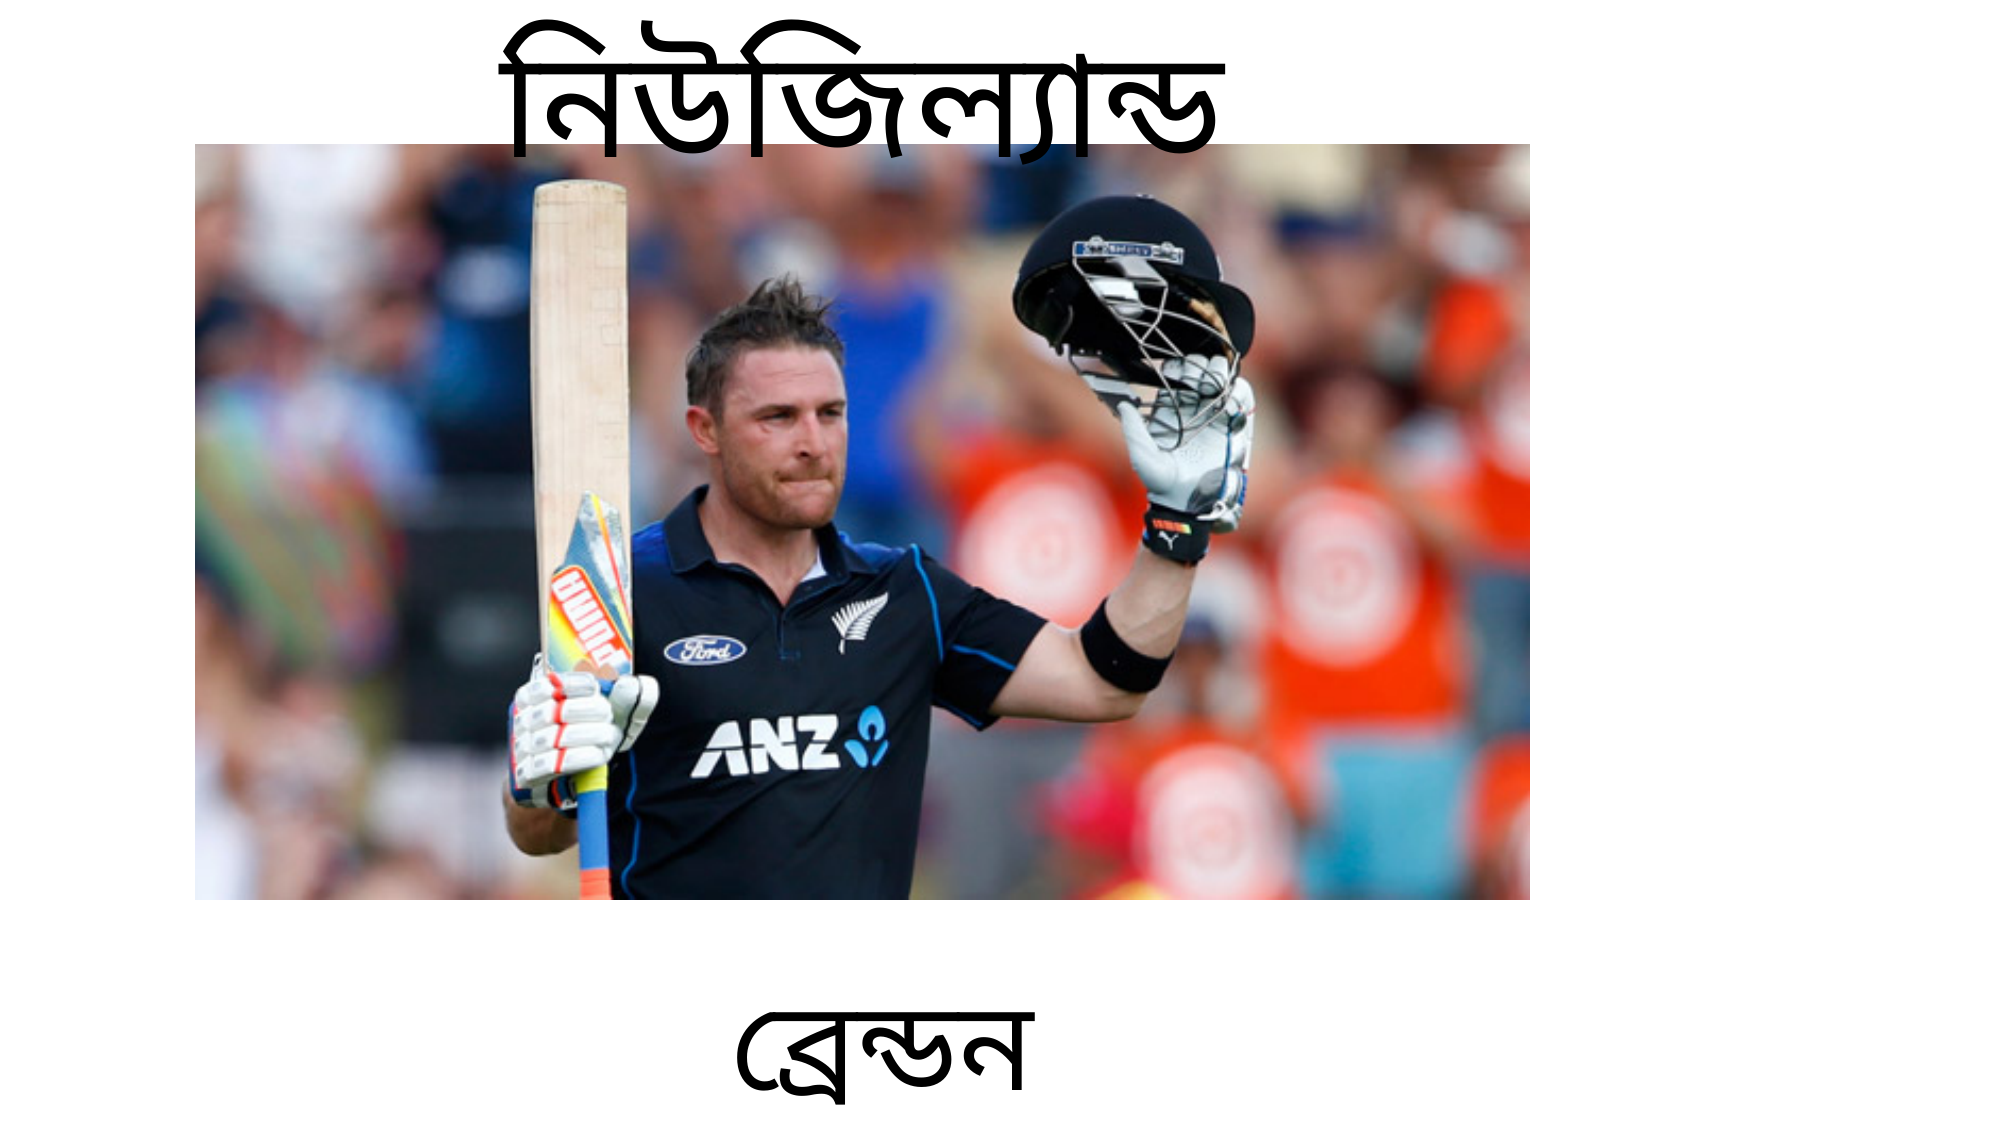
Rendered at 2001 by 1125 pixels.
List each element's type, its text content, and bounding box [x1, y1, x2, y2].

picture [195, 144, 1530, 900]
text_box নিউজিল্যান্ড [408, 0, 1317, 144]
text_box ব্রেন্ডন ম্যাককুলাম [716, 958, 1475, 1125]
